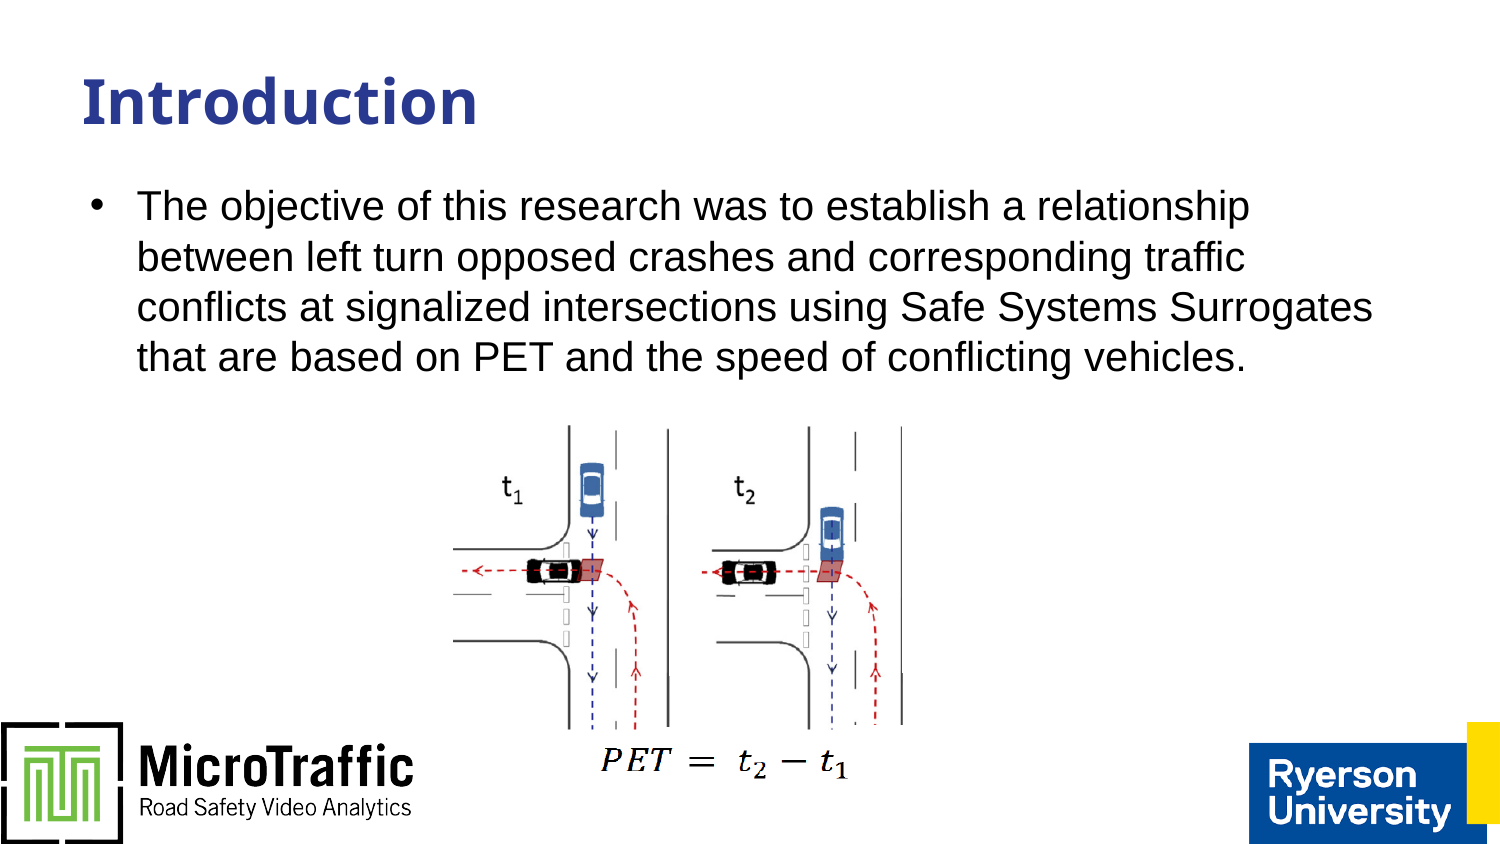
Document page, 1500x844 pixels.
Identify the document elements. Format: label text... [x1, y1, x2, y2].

picture [1249, 722, 1500, 844]
text_box The objective of this research was to establish a relationship between left turn opposed crashes and corresponding traffic conflicts at signalized intersections using Safe Systems Surrogates that are based on PET and the speed of conflicting vehicles. [74, 171, 1400, 722]
picture [437, 405, 919, 783]
title Introduction [51, 46, 1449, 147]
picture [1, 722, 413, 844]
